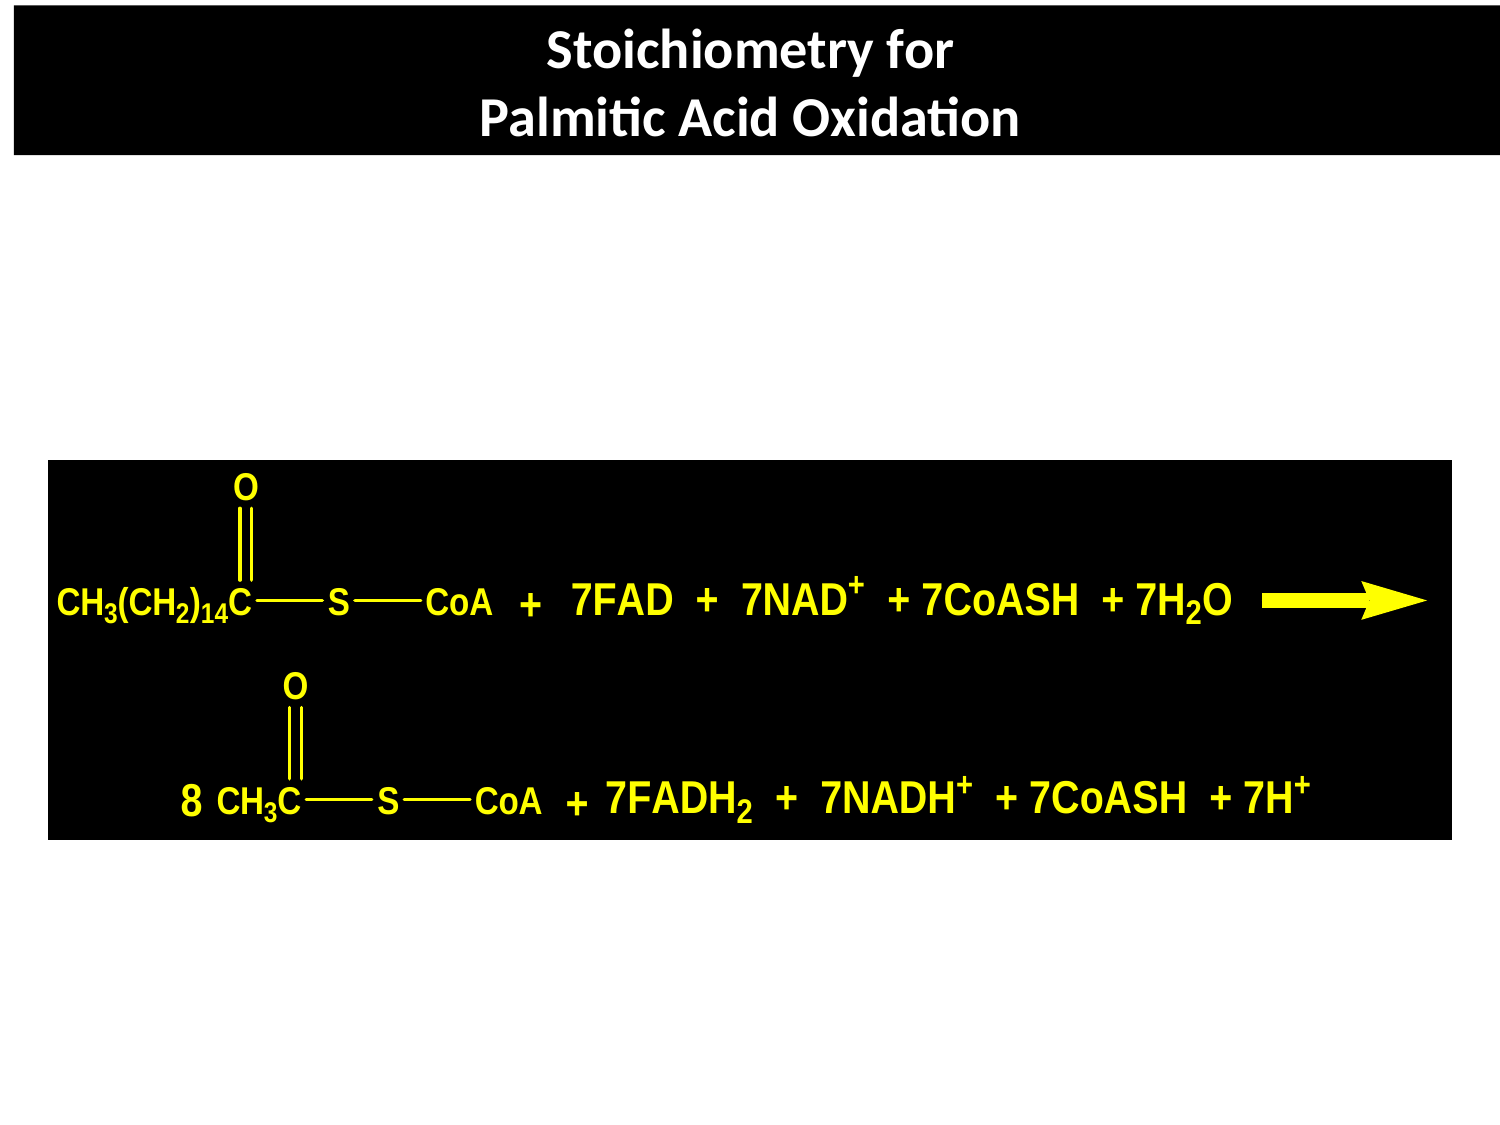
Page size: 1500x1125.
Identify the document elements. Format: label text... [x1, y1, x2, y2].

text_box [49, 462, 1451, 838]
title Stoichiometry for Palmitic Acid Oxidation [13, 5, 1500, 156]
